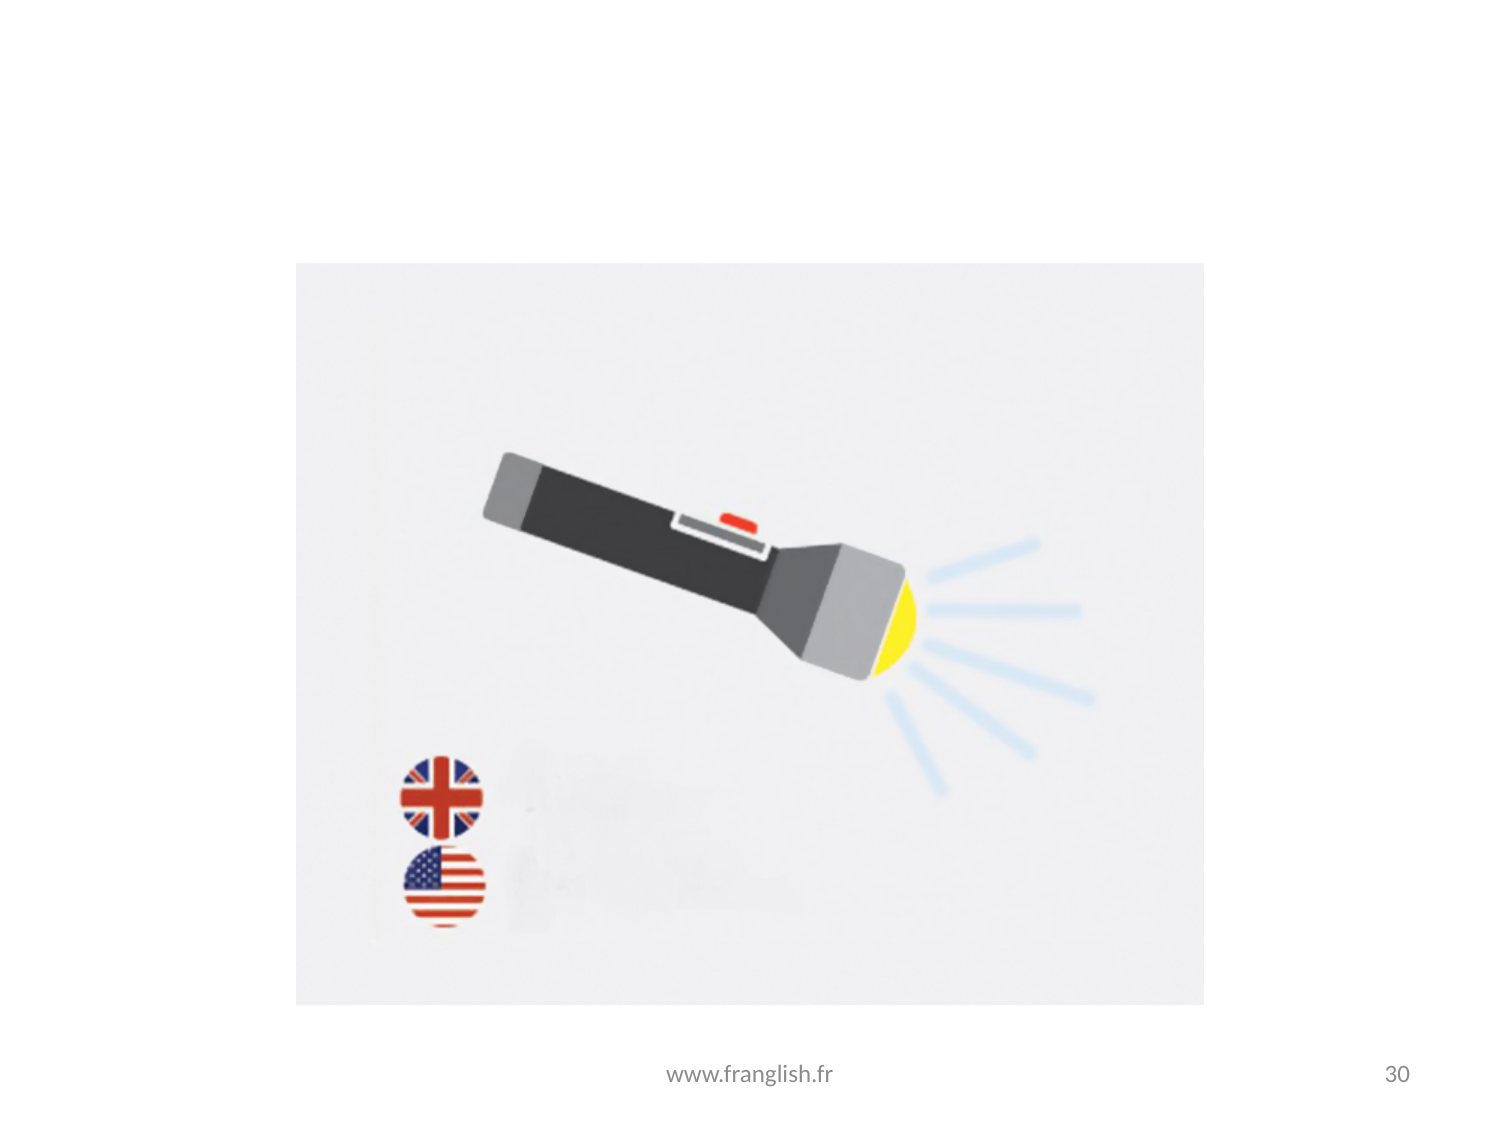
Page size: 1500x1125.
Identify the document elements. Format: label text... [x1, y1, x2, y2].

footer www.franglish.fr [512, 1042, 988, 1103]
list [295, 262, 1204, 1006]
slide_number 30 [1074, 1042, 1425, 1103]
